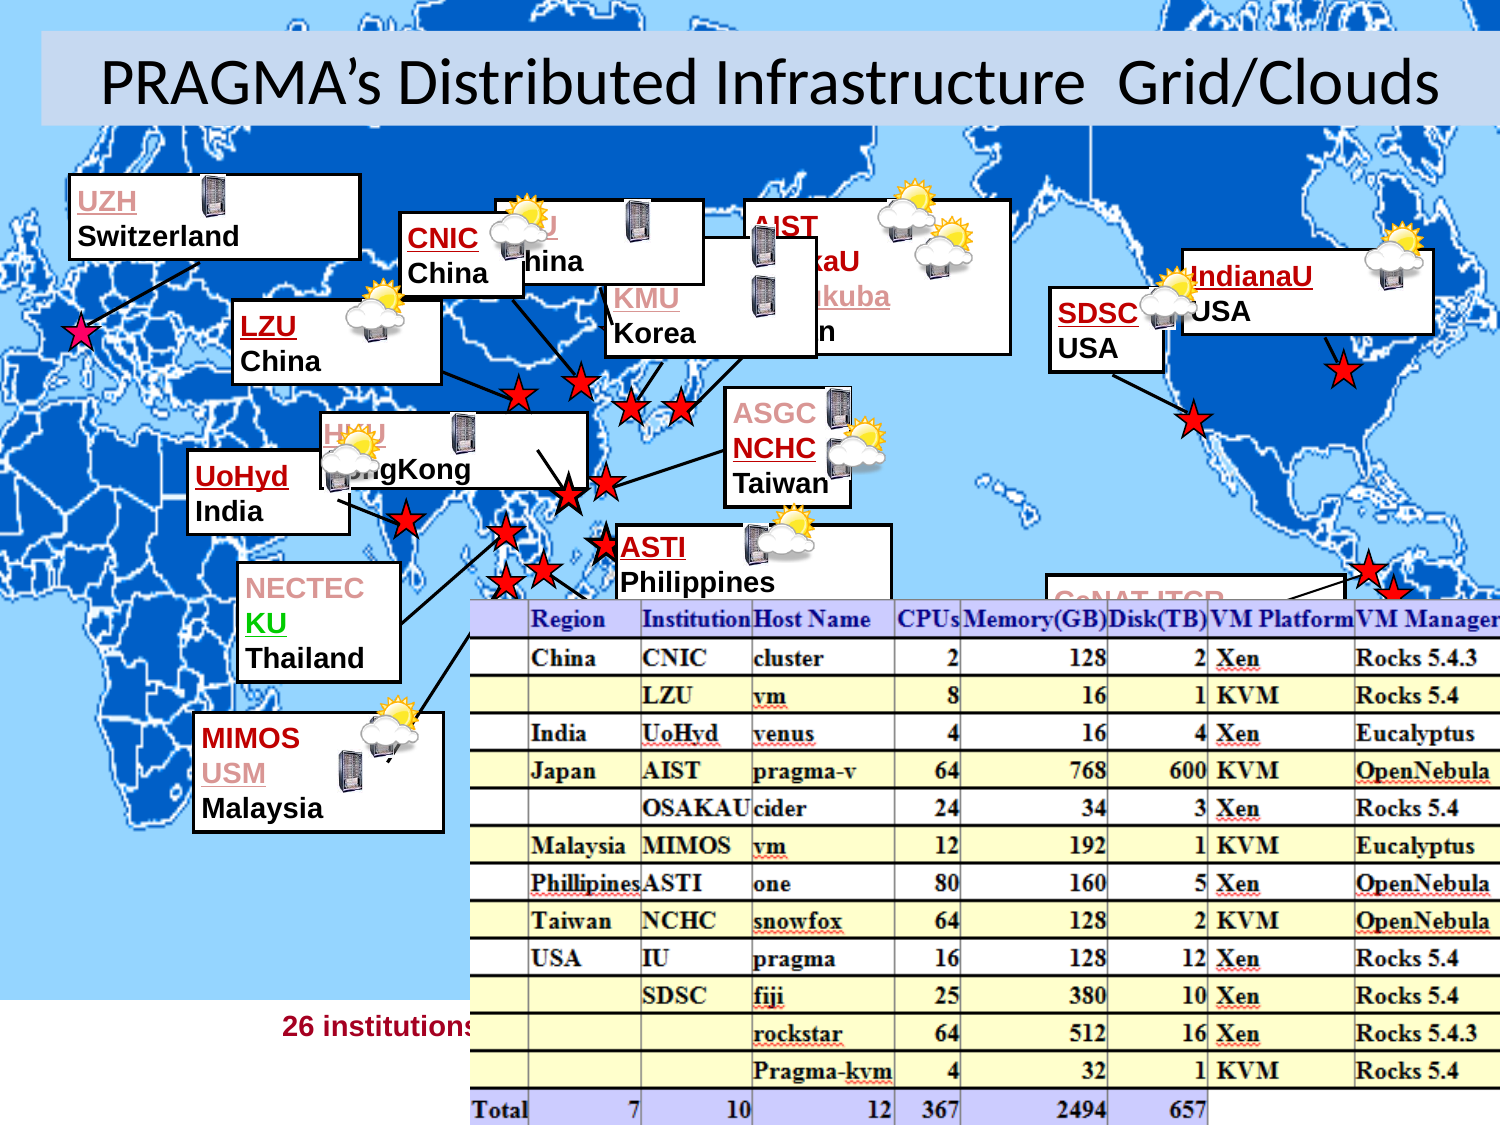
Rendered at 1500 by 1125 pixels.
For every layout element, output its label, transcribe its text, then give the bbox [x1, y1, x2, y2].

picture [318, 419, 382, 493]
picture [449, 412, 476, 455]
picture [470, 598, 1500, 1125]
picture [1362, 216, 1426, 291]
picture [337, 691, 421, 793]
text_box 26 institutions in 17 countries/regions, 23 compute sites, 10VM sites [99, 1008, 465, 1050]
picture [749, 274, 776, 318]
picture [487, 189, 551, 261]
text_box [0, 0, 1500, 1001]
picture [743, 499, 817, 566]
picture [343, 274, 407, 343]
picture [1137, 262, 1201, 330]
picture [824, 387, 888, 480]
picture [874, 174, 976, 280]
picture [624, 199, 651, 243]
picture [749, 224, 776, 268]
picture [199, 174, 226, 218]
